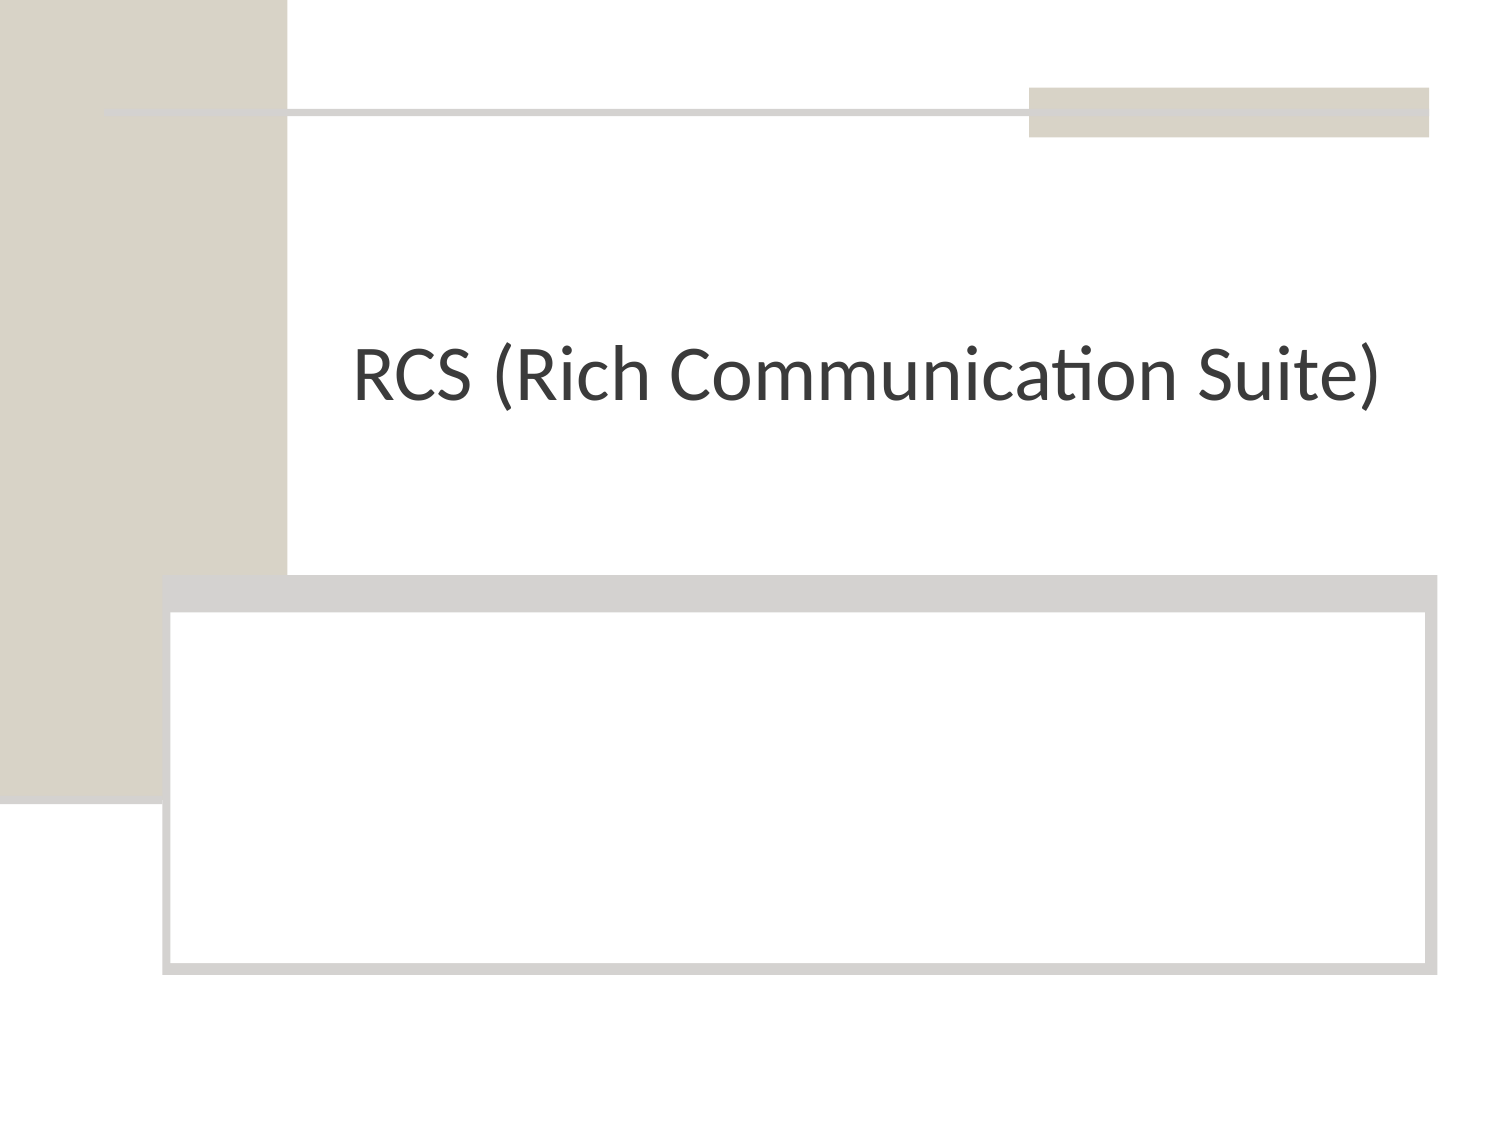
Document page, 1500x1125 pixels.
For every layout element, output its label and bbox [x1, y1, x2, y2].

title [337, 187, 1426, 551]
